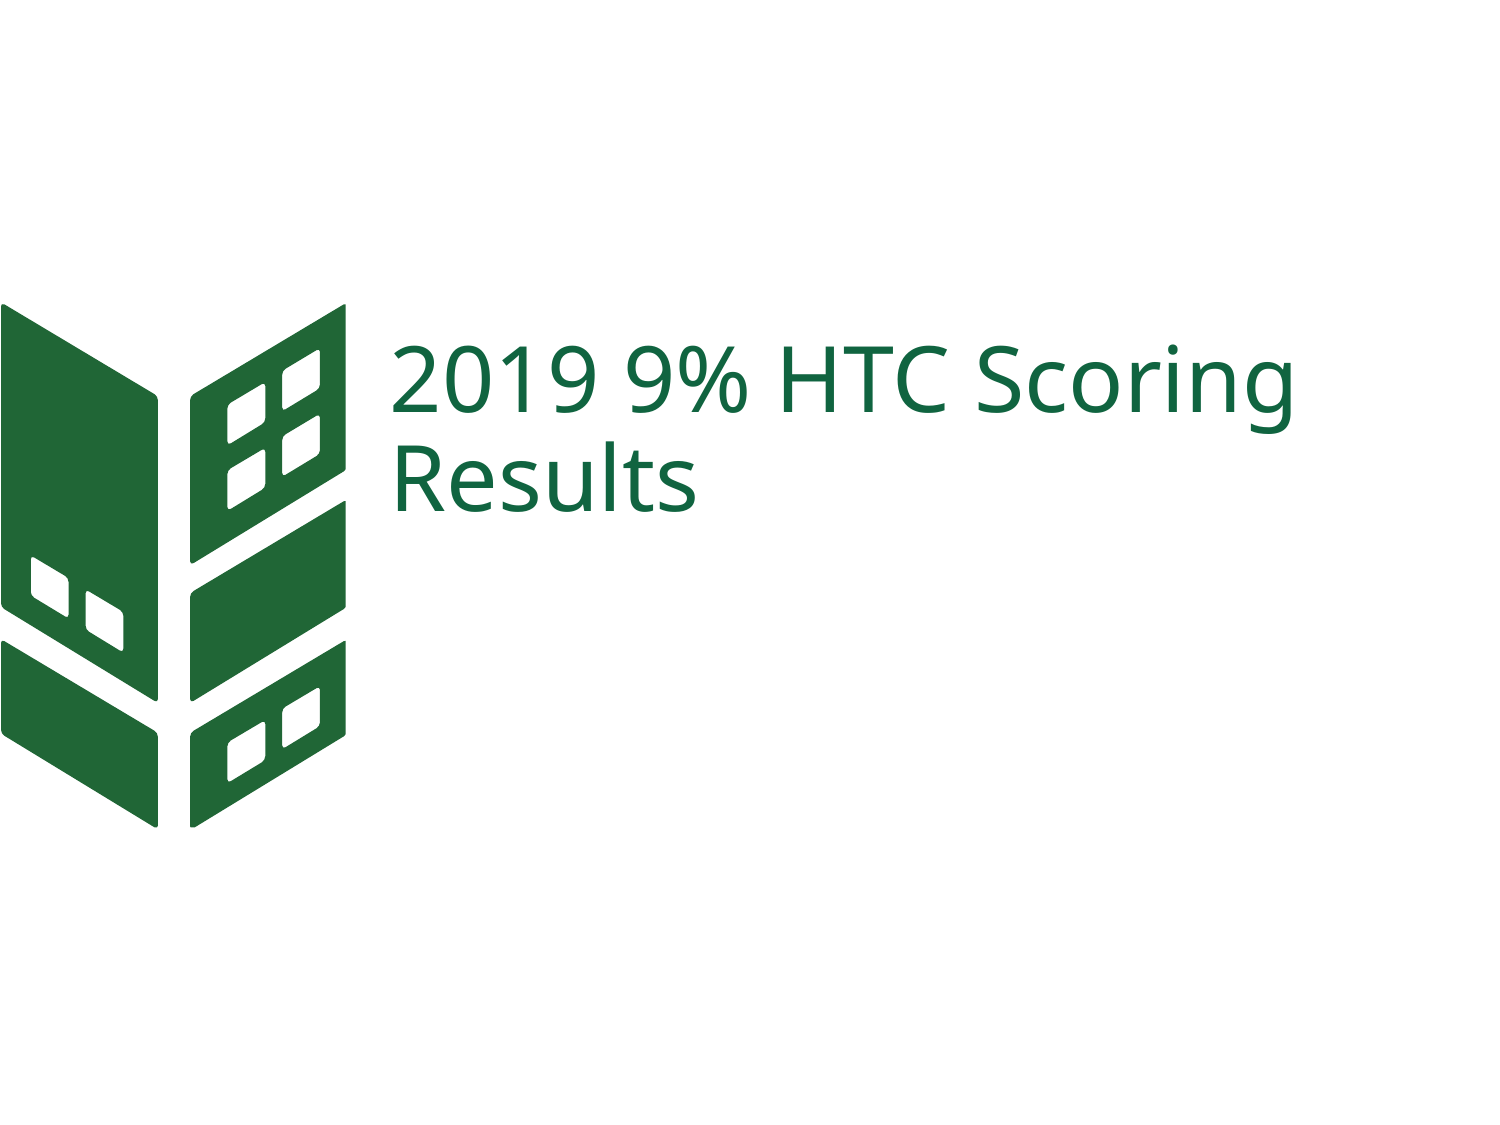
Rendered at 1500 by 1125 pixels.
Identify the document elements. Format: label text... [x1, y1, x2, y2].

title 2019 9% HTC Scoring Results [375, 325, 1350, 726]
